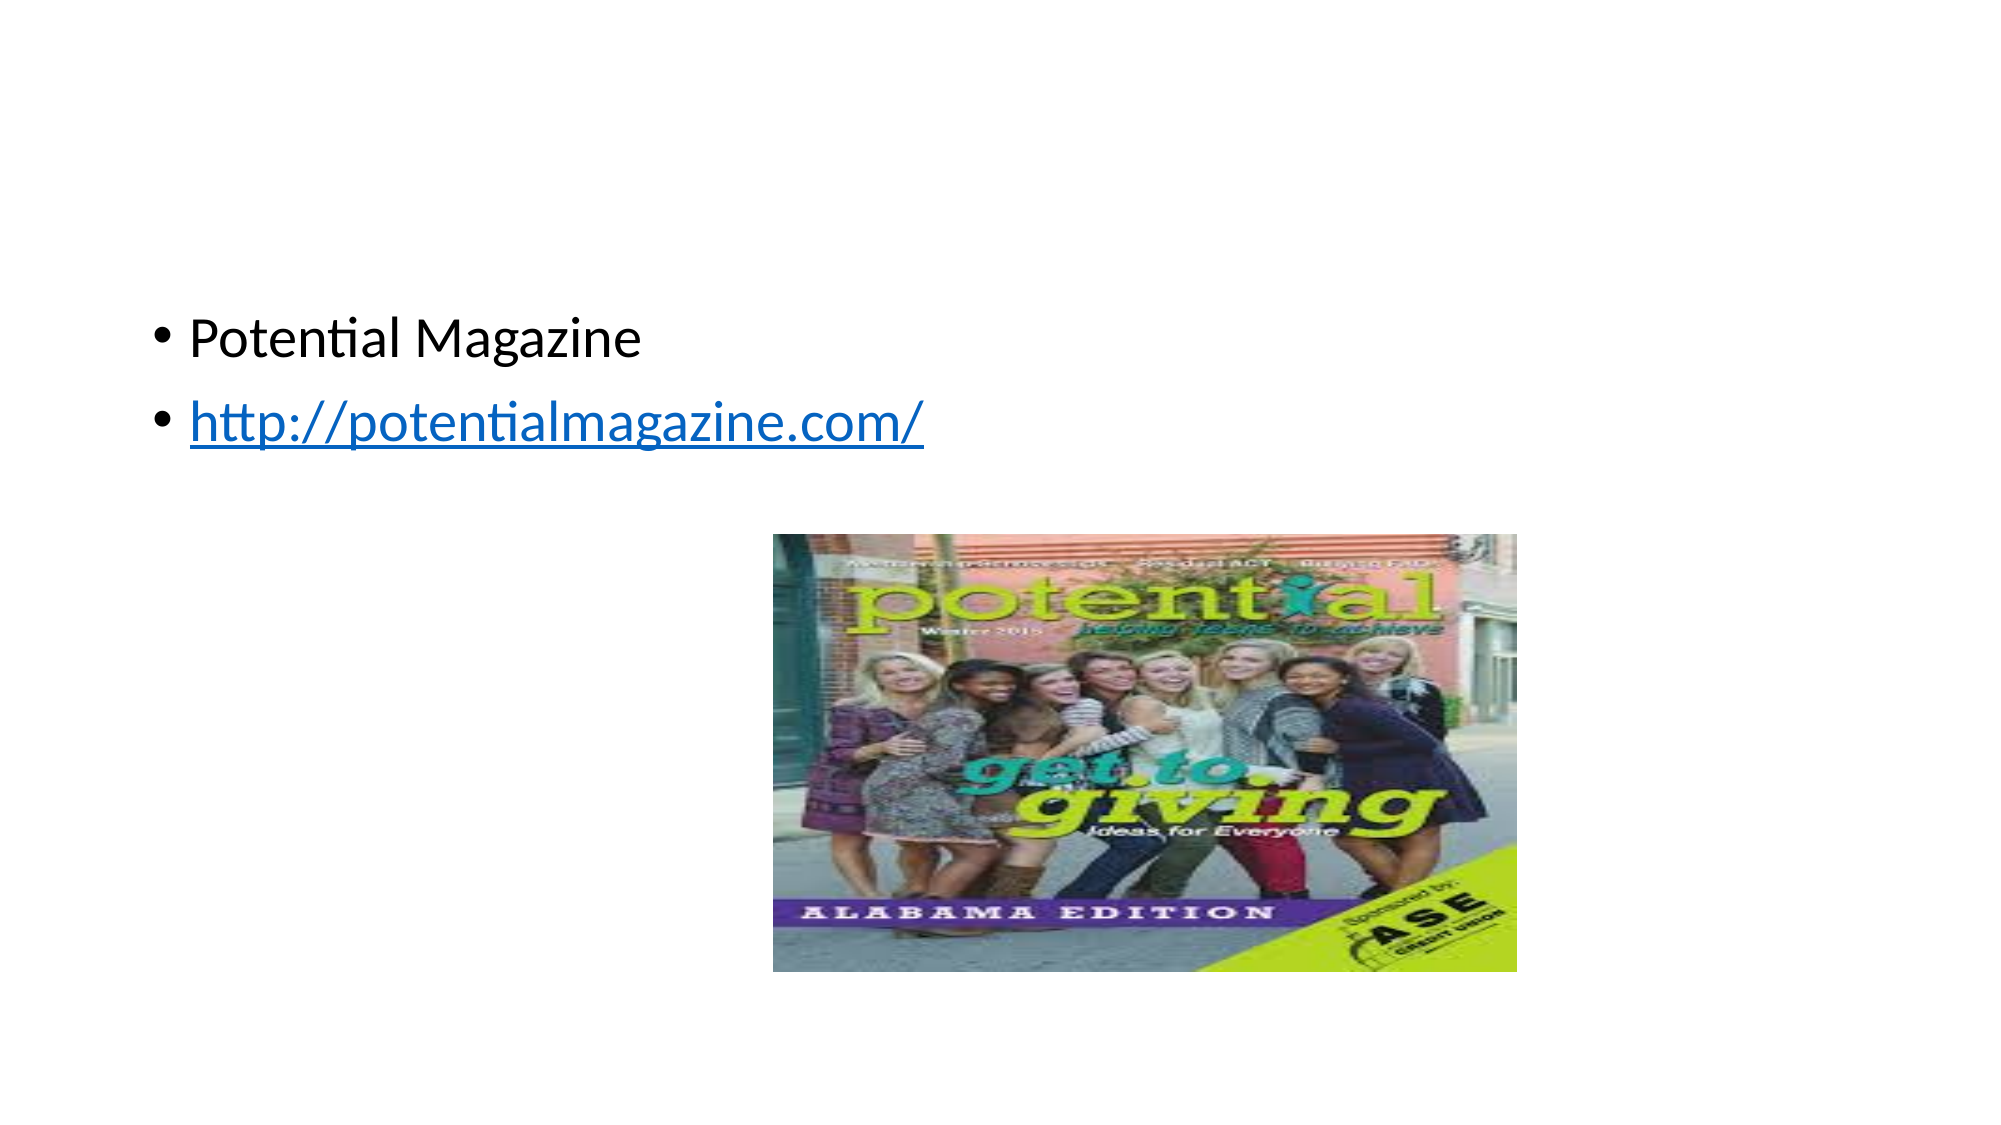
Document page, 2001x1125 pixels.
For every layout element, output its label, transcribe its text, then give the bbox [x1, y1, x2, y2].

list Potential Magazine http://potentialmagazine.com/ [137, 299, 1863, 1014]
picture [773, 534, 1517, 972]
